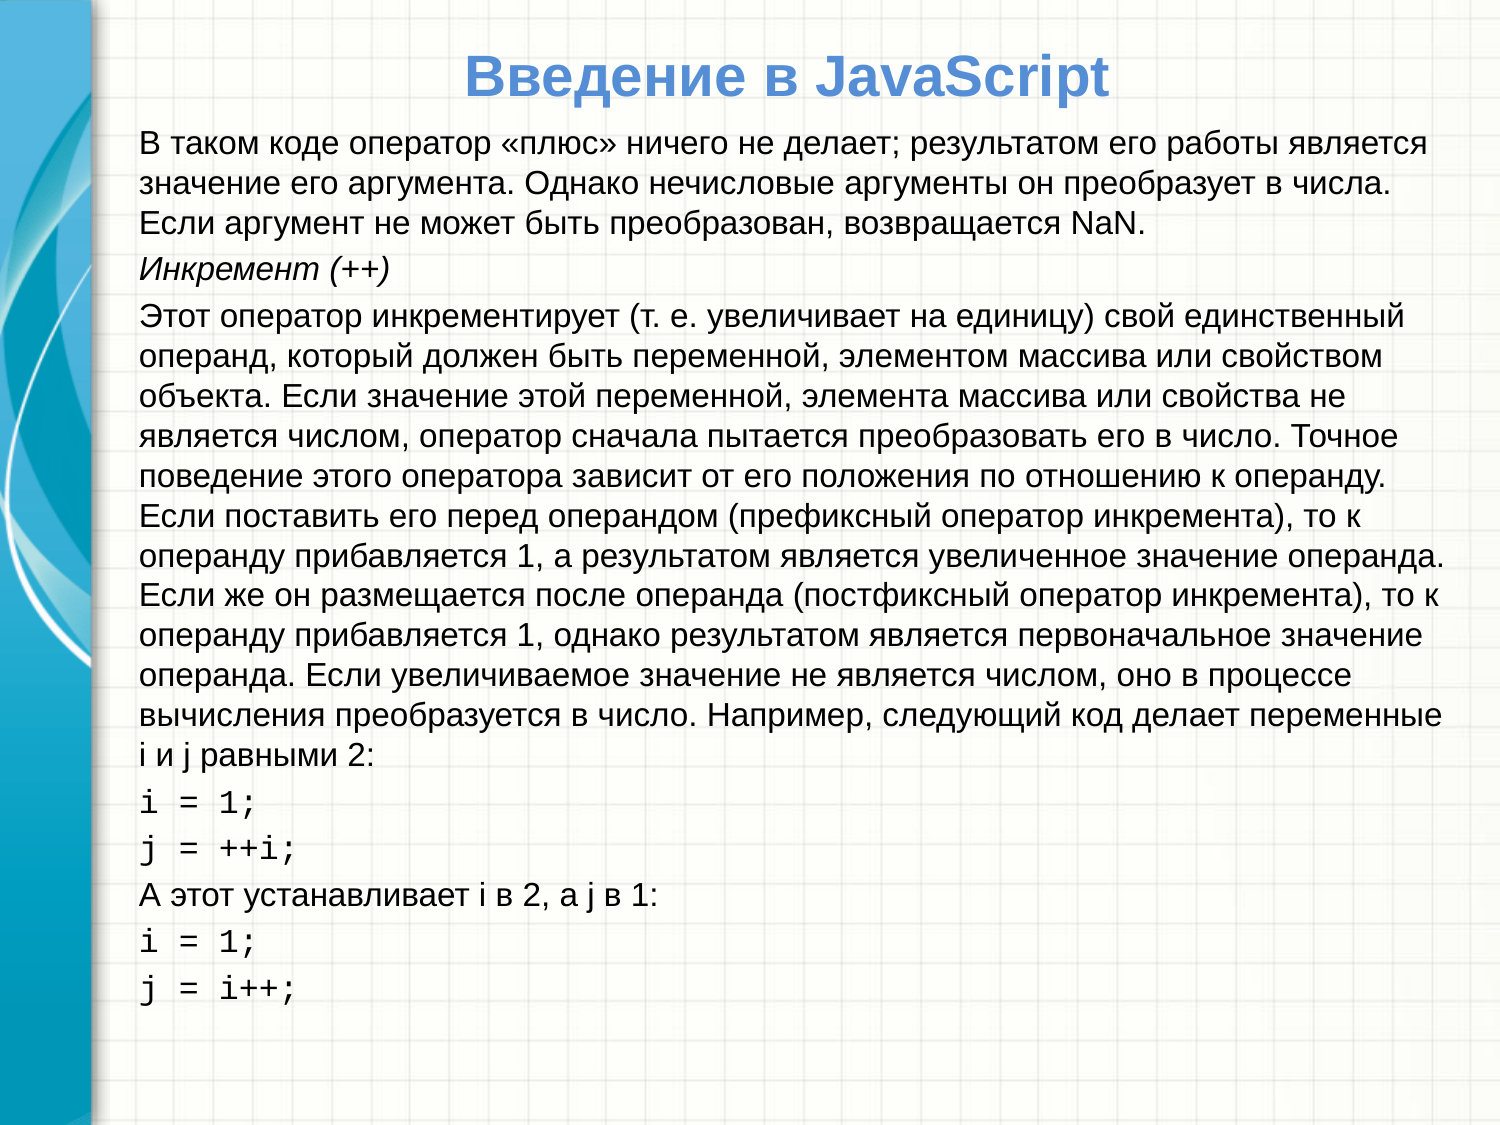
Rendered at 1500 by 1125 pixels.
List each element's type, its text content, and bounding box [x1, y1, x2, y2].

list В таком коде оператор «плюс» ничего не делает; результатом его работы является значение его аргумента. Однако нечисловые аргументы он преобразует в числа. Если аргумент не может быть преобразован, возвращается NaN. Инкремент (++) Этот оператор инкрементирует (т. е. увеличивает на единицу) свой единственный операнд, который должен быть переменной, элементом массива или свойством объекта. Если значение этой переменной, элемента массива или свойства не является числом, оператор сначала пытается преобразовать его в число. Точное поведение этого оператора зависит от его положения по отношению к операнду. Если поставить его перед операндом (префиксный оператор инкремента), то к операнду прибавляется 1, а результатом является увеличенное значение операнда. Если же он размещается после операнда (постфиксный оператор инкремента), то к операнду прибавляется 1, однако результатом является первоначальное значение операнда. Если увеличиваемое значение не является числом, оно в процессе вычисления преобразуется в число. Например, следующий код делает переменные i и j равными 2: i = 1; j = ++i; А этот устанавливает i в 2, а j в 1: i = 1; j = i++; [123, 113, 1471, 1059]
picture [0, 0, 1500, 1125]
title Введение в JavaScript [125, 44, 1450, 102]
